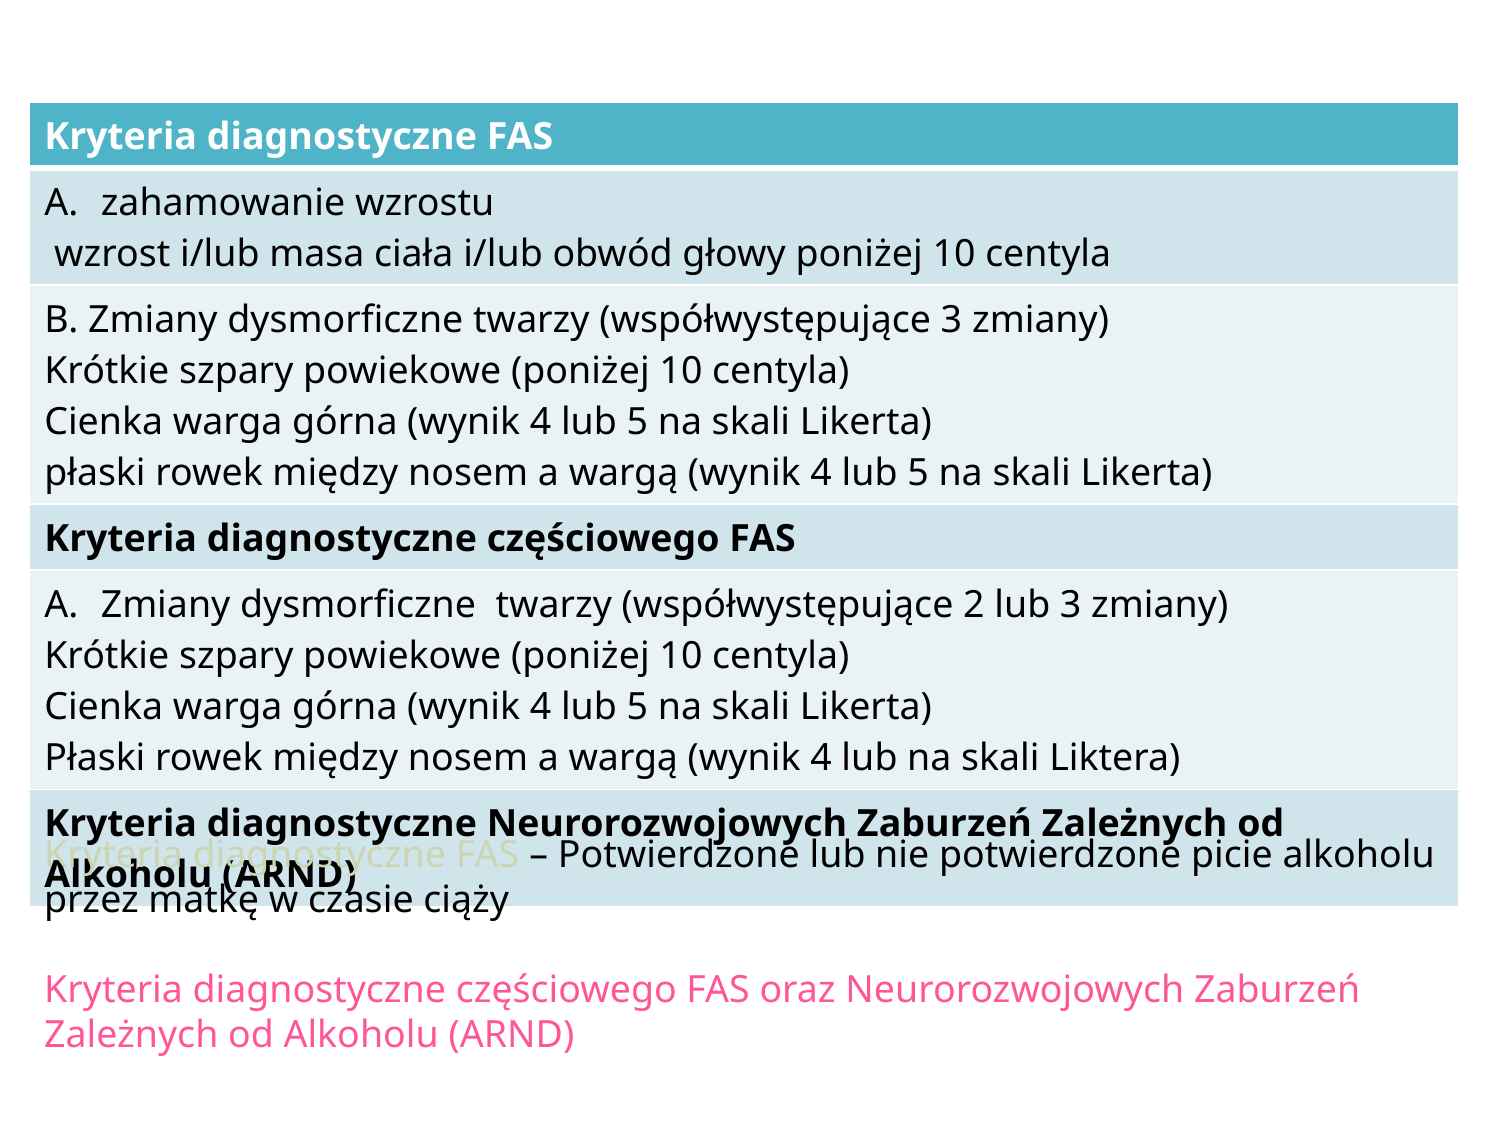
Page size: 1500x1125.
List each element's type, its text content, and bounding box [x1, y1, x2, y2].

table_cell B. Zmiany dysmorficzne twarzy (współwystępujące 3 zmiany) Krótkie szpary powiekowe (poniżej 10 centyla) Cienka warga górna (wynik 4 lub 5 na skali Likerta) płaski rowek między nosem a wargą (wynik 4 lub 5 na skali Likerta) [30, 286, 1458, 503]
table_cell Zmiany dysmorficzne twarzy (współwystępujące 2 lub 3 zmiany) Krótkie szpary powiekowe (poniżej 10 centyla) Cienka warga górna (wynik 4 lub 5 na skali Likerta) Płaski rowek między nosem a wargą (wynik 4 lub na skali Liktera) [30, 571, 1458, 789]
table_cell Kryteria diagnostyczne Neurorozwojowych Zaburzeń Zależnych od Alkoholu (ARND) [30, 790, 1458, 822]
table_header Kryteria diagnostyczne FAS [30, 103, 1458, 165]
text_box Kryteria diagnostyczne FAS – Potwierdzone lub nie potwierdzone picie alkoholu przez matkę w czasie ciąży Kryteria diagnostyczne częściowego FAS oraz Neurorozwojowych Zaburzeń Zależnych od Alkoholu (ARND) – Potwierdzone picie alkoholu przez matkę w czasie ciąży [29, 822, 1459, 1125]
table_cell zahamowanie wzrostu wzrost i/lub masa ciała i/lub obwód głowy poniżej 10 centyla [30, 171, 1458, 284]
table_cell Kryteria diagnostyczne częściowego FAS [30, 505, 1458, 569]
